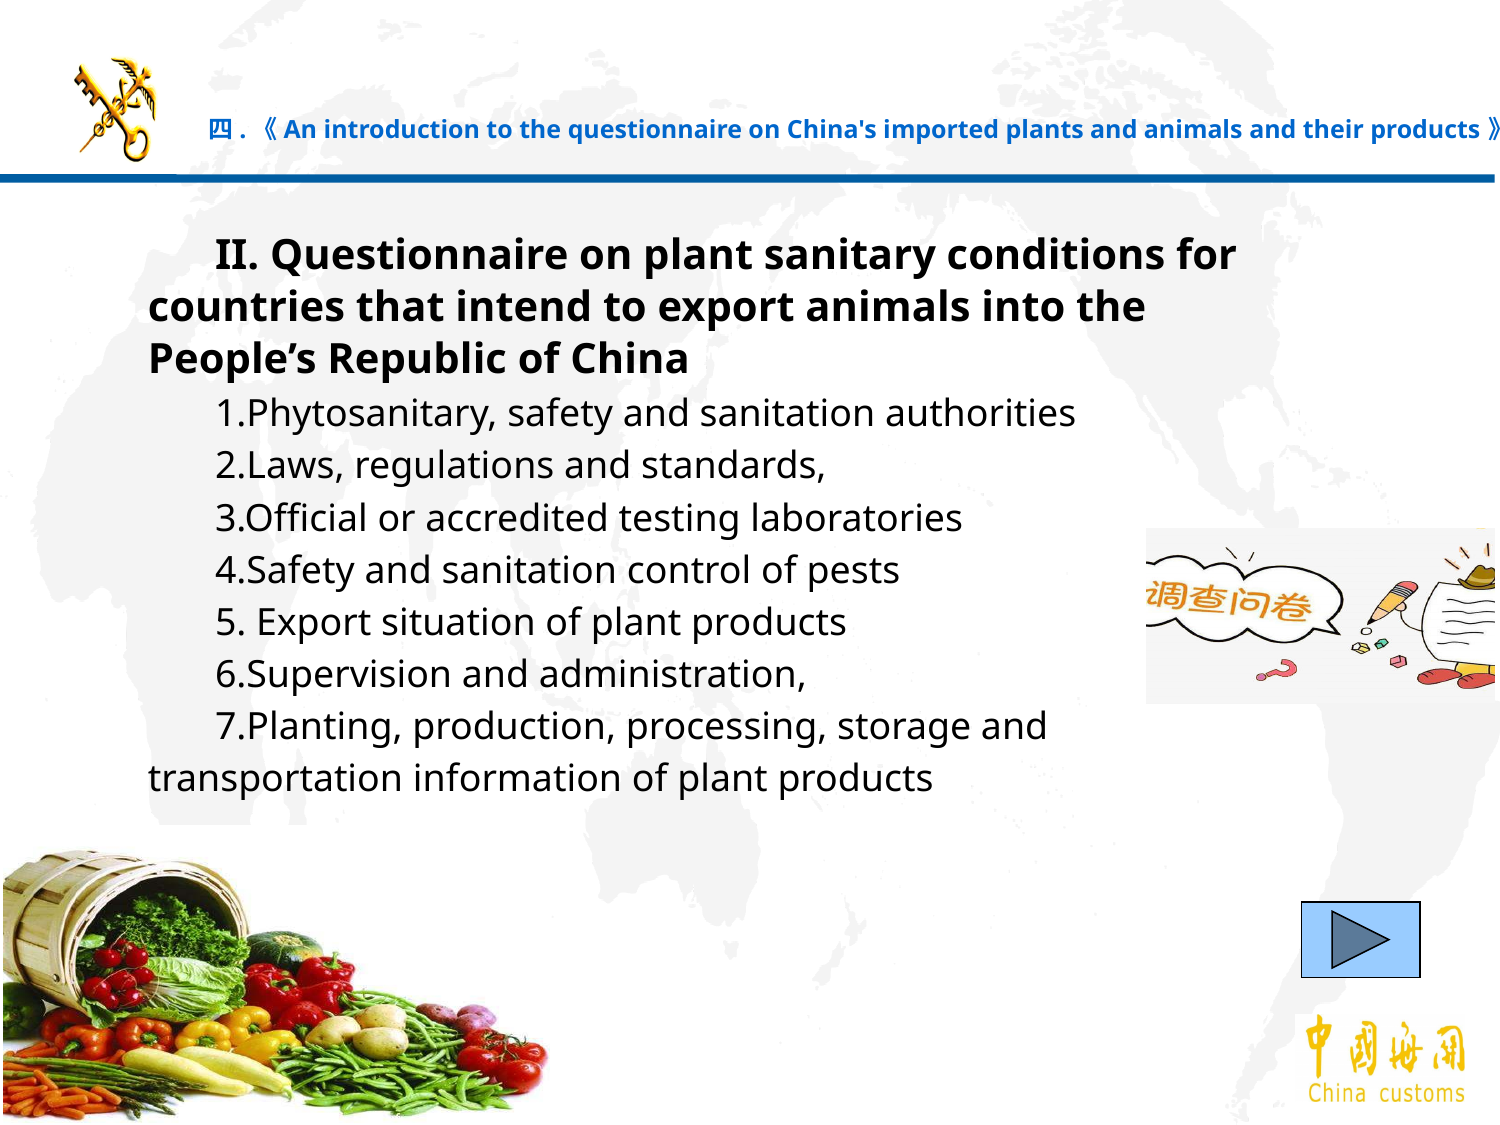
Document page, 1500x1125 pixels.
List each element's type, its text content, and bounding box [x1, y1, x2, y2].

text_box 四.《An introduction to the questionnaire on China's imported plants and animals and their products》 [189, 77, 1500, 151]
picture [0, 0, 1500, 1125]
text_box [1301, 901, 1420, 978]
text_box II. Questionnaire on plant sanitary conditions for countries that intend to export animals into the People’s Republic of China 1.Phytosanitary, safety and sanitation authorities 2.Laws, regulations and standards, 3.Official or accredited testing laboratories 4.Safety and sanitation control of pests 5. Export situation of plant products 6.Supervision and administration, 7.Planting, production, processing, storage and transportation information of plant products [132, 218, 1321, 807]
